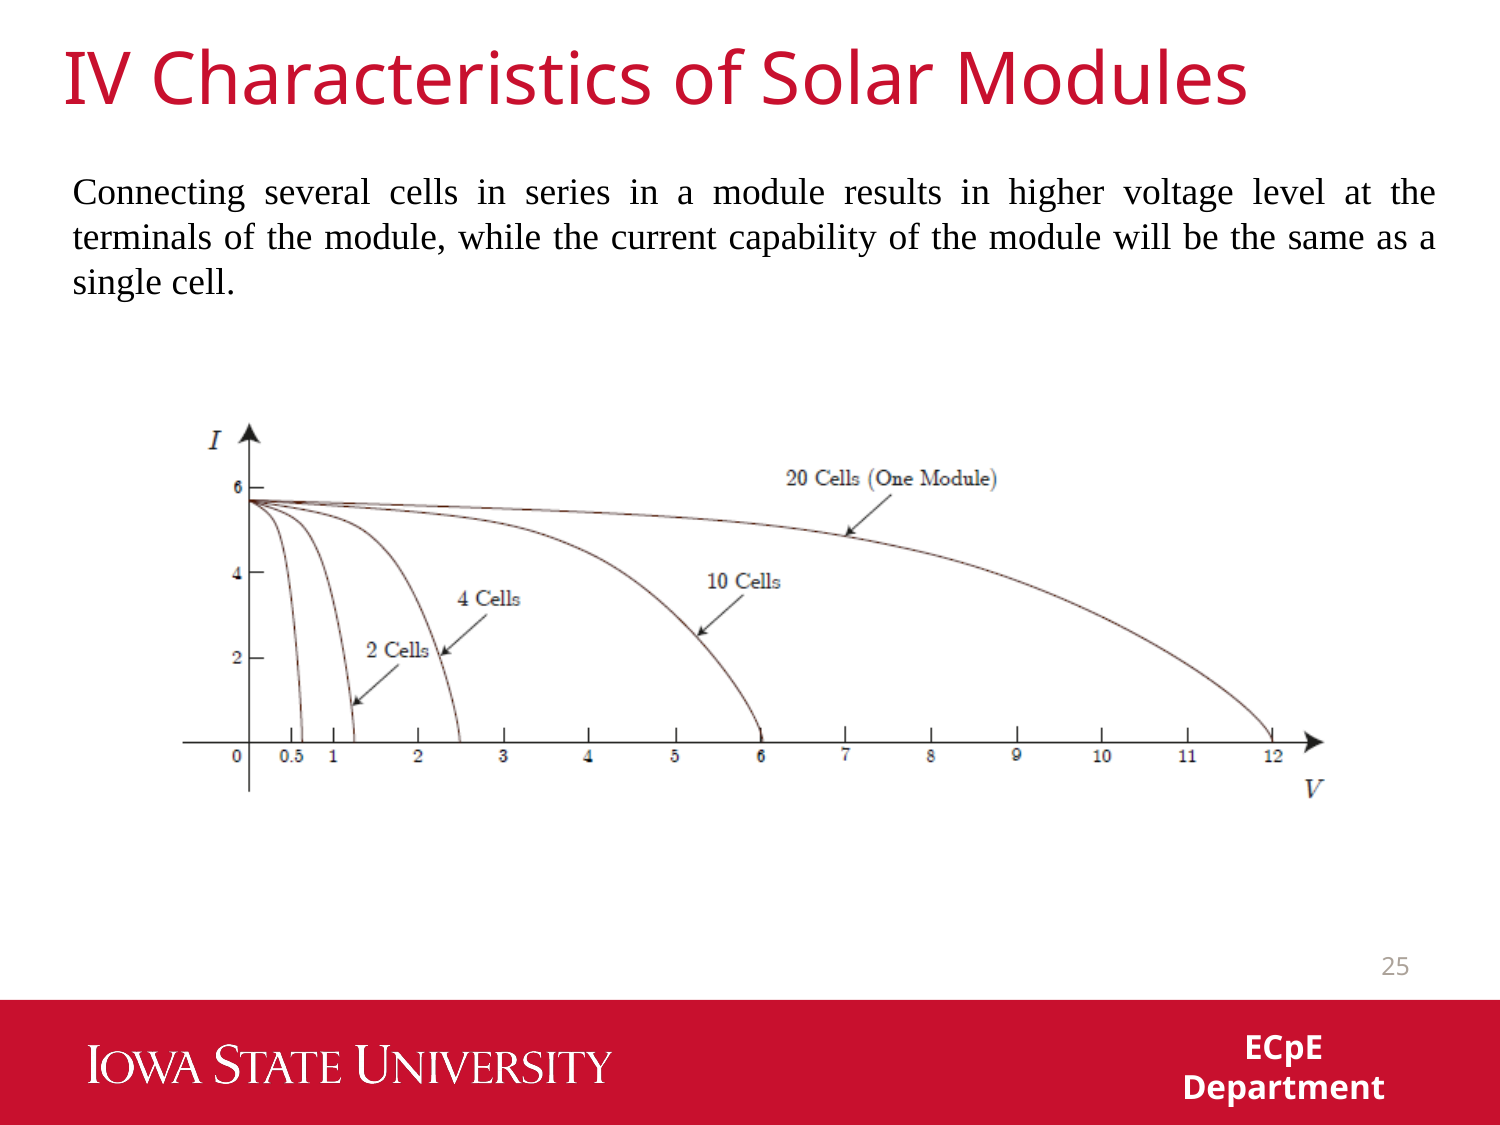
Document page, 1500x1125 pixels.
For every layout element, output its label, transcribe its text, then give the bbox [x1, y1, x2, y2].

slide_number 25 [1074, 937, 1425, 998]
picture [161, 383, 1350, 815]
title IV Characteristics of Solar Modules [48, 28, 1375, 122]
text_box Connecting several cells in series in a module results in higher voltage level at the terminals of the module, while the current capability of the module will be the same as a single cell. [57, 159, 1454, 310]
text_box ECpE Department [1142, 1035, 1425, 1096]
picture [87, 1044, 613, 1088]
